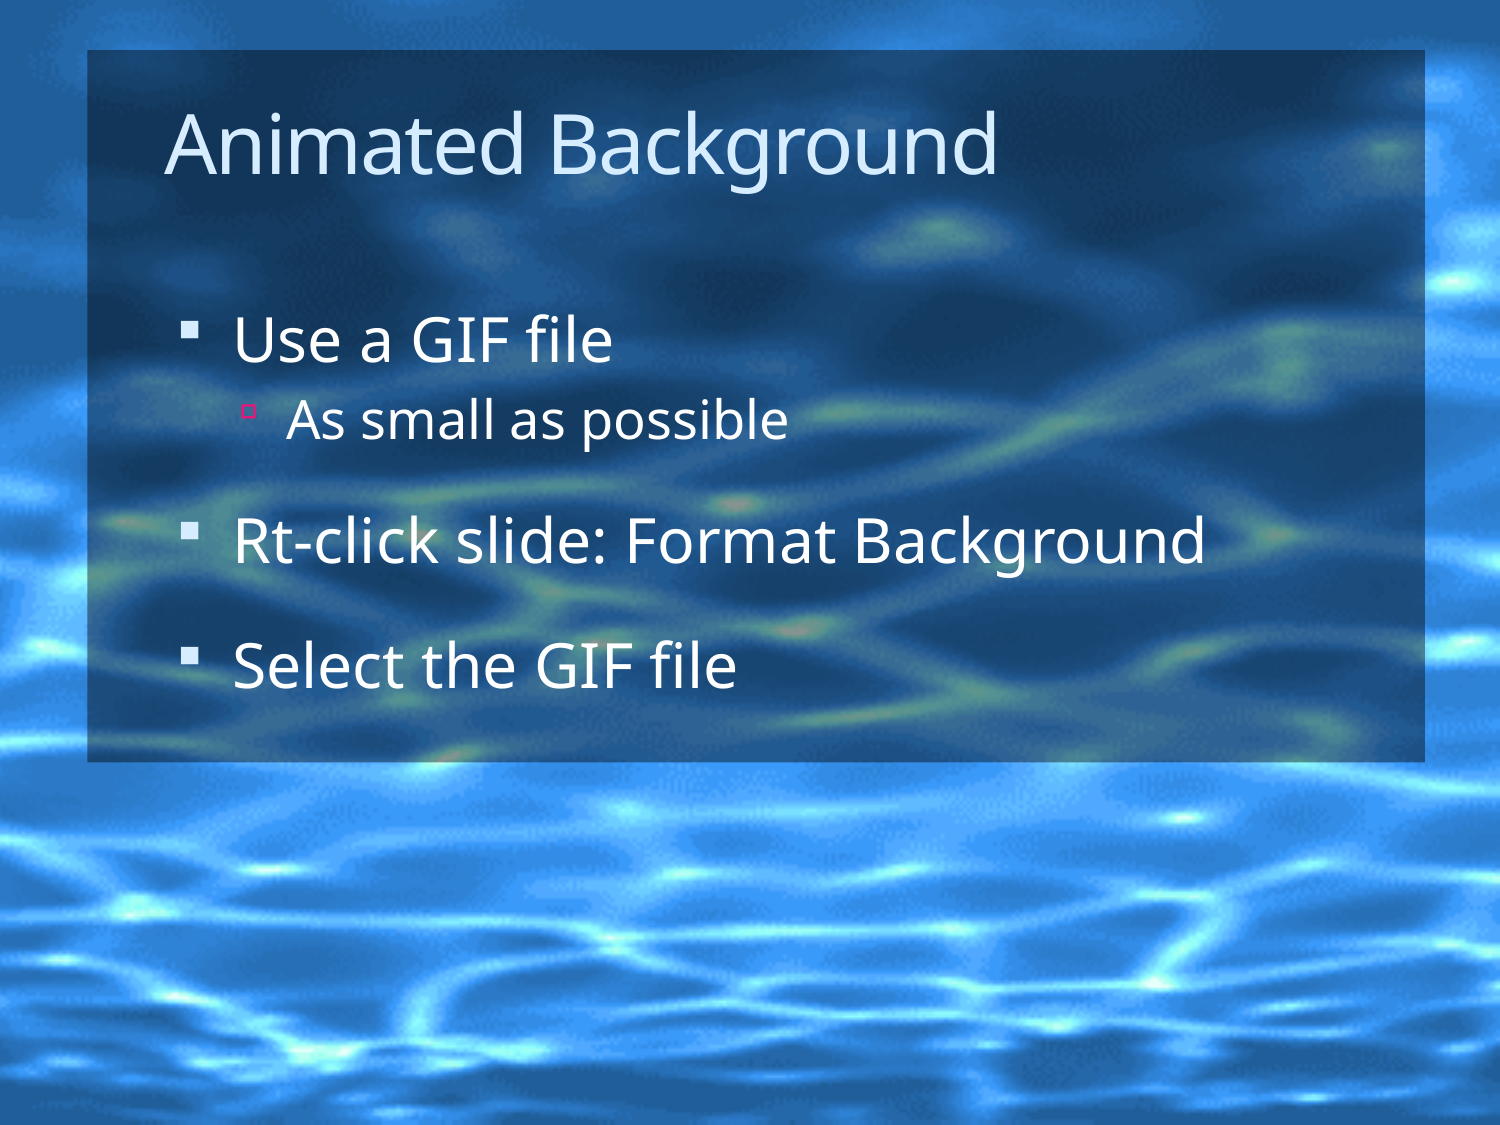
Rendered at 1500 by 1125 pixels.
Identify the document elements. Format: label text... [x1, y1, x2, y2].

list Use a GIF file As small as possible Rt-click slide: Format Background Select the GIF file [150, 292, 1425, 1043]
picture [0, 0, 1500, 1125]
title Animated Background [150, 83, 1425, 234]
text_box [86, 48, 1426, 764]
